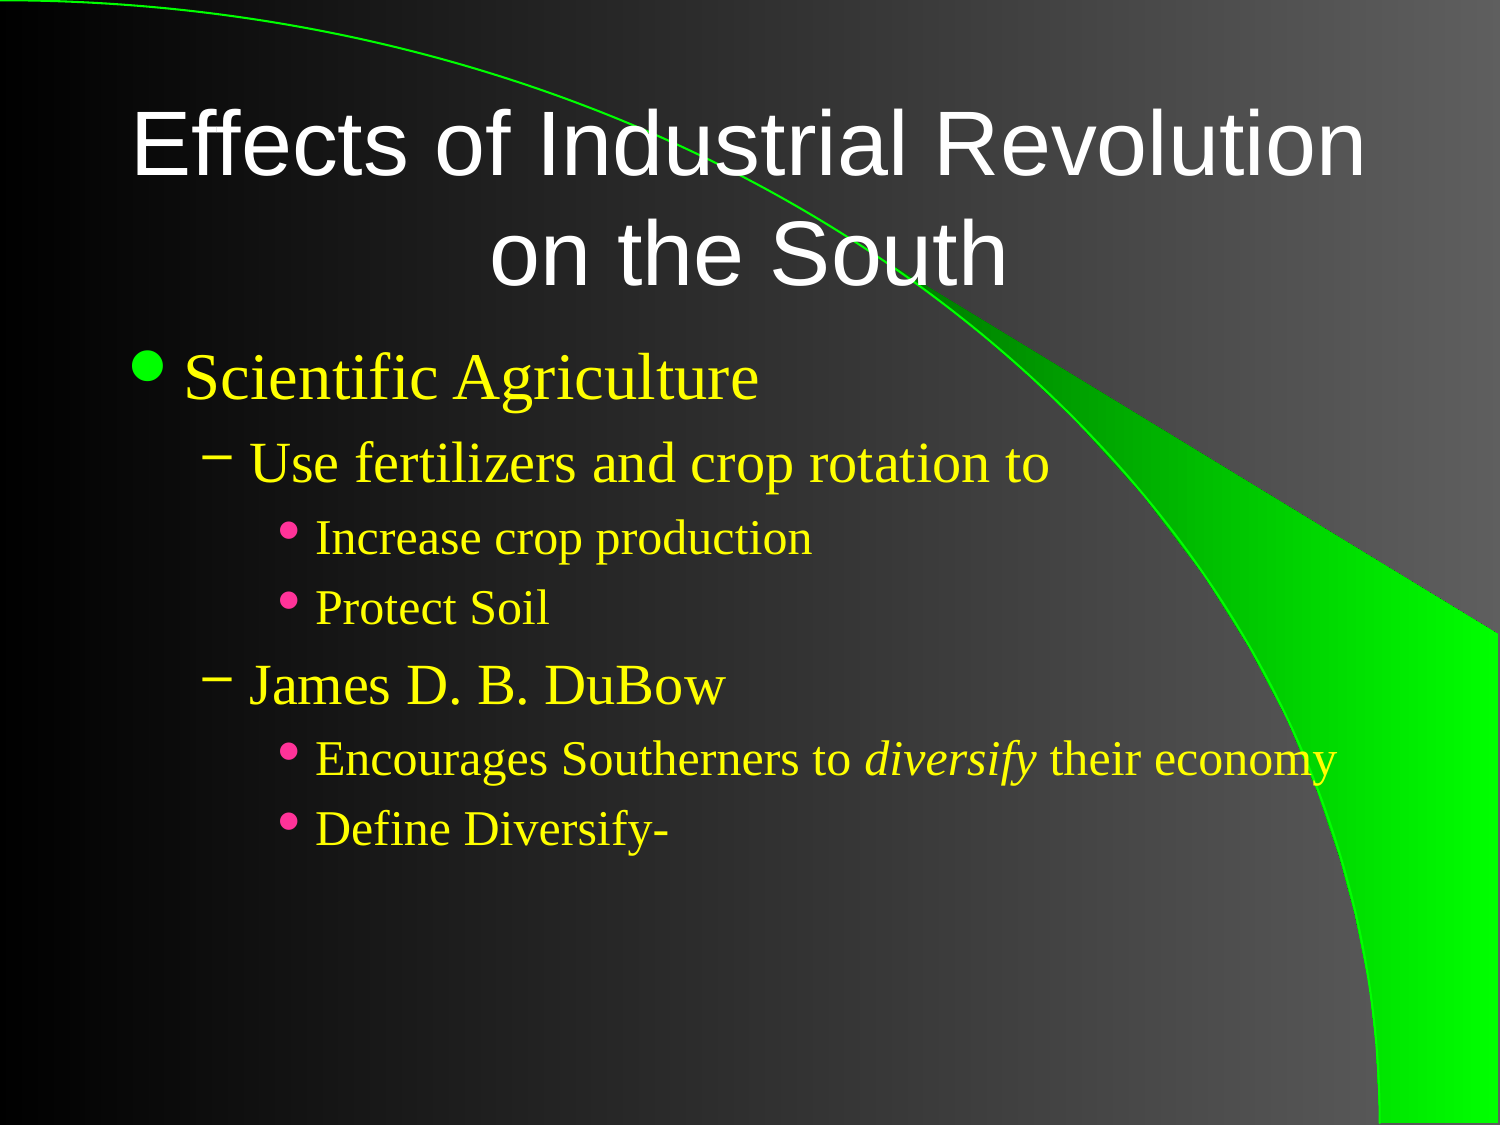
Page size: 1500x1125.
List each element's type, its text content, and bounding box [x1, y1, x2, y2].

list Scientific Agriculture Use fertilizers and crop rotation to Increase crop production Protect Soil James D. B. DuBow Encourages Southerners to diversify their economy Define Diversify- [112, 324, 1388, 1001]
title Effects of Industrial Revolution on the South [112, 99, 1388, 288]
